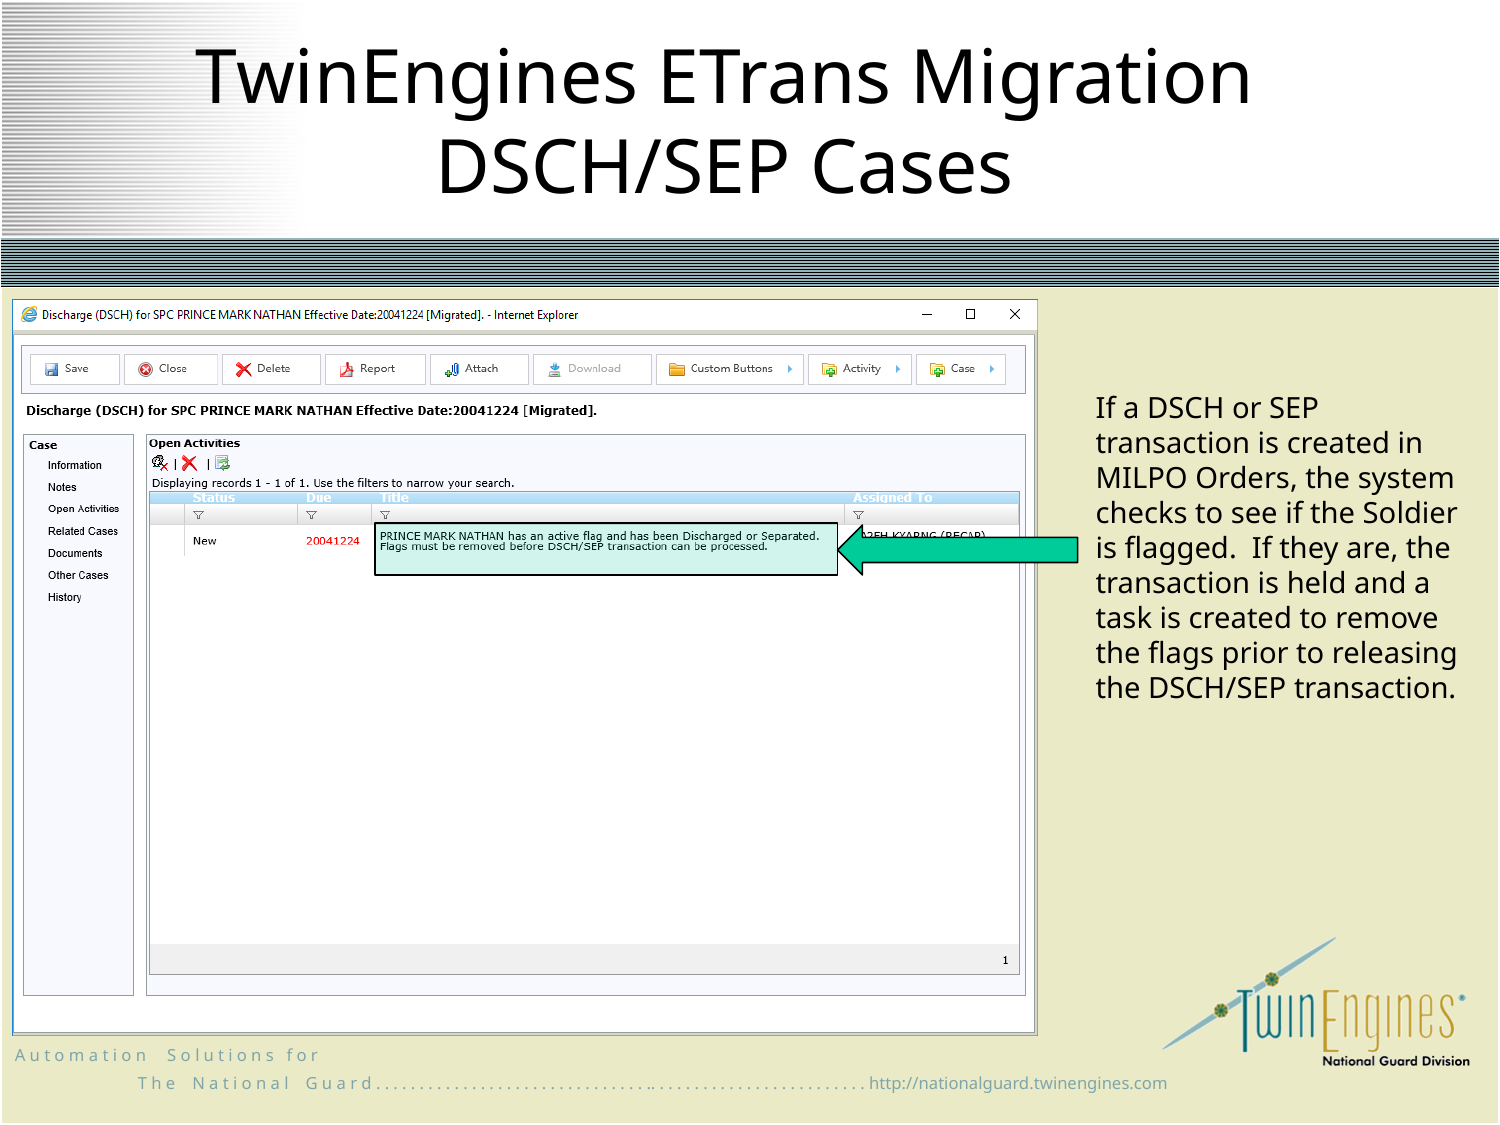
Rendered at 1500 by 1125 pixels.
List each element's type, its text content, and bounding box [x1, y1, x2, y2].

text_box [374, 382, 1494, 716]
title TwinEngines ETrans Migration DSCH/SEP Cases [112, 24, 1338, 213]
picture [12, 299, 1038, 1036]
picture [1162, 937, 1473, 1069]
picture [2, 2, 509, 237]
